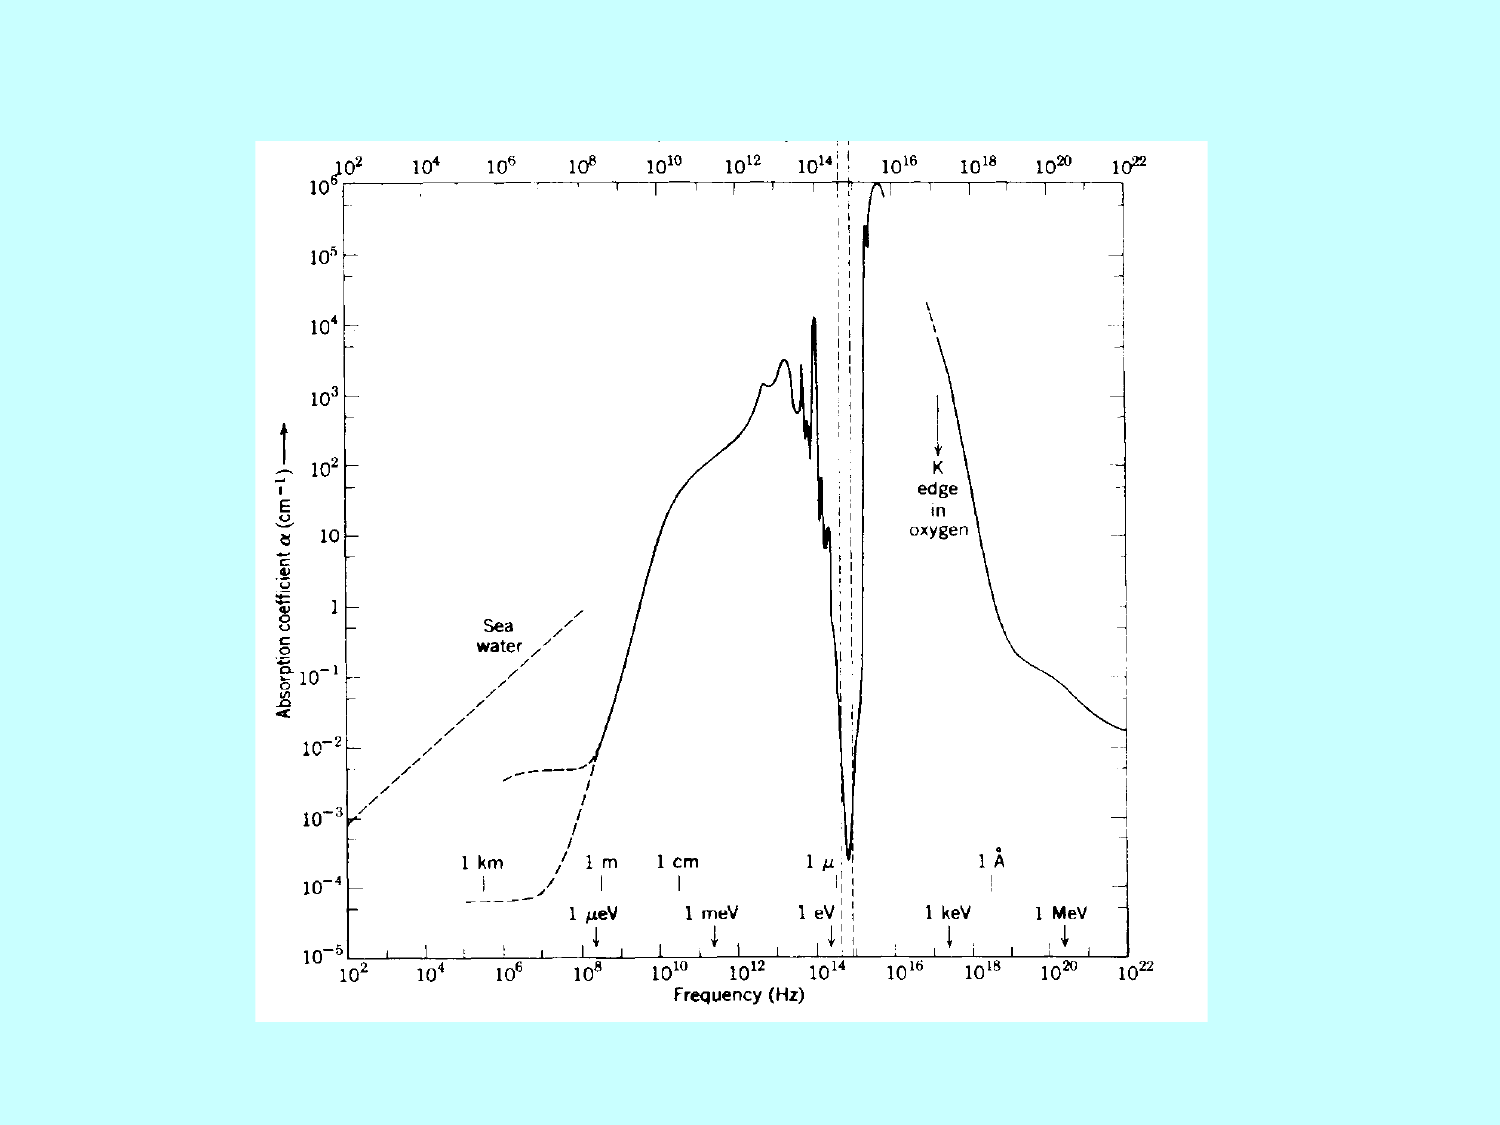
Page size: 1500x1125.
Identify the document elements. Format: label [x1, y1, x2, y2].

picture [255, 141, 1208, 1022]
